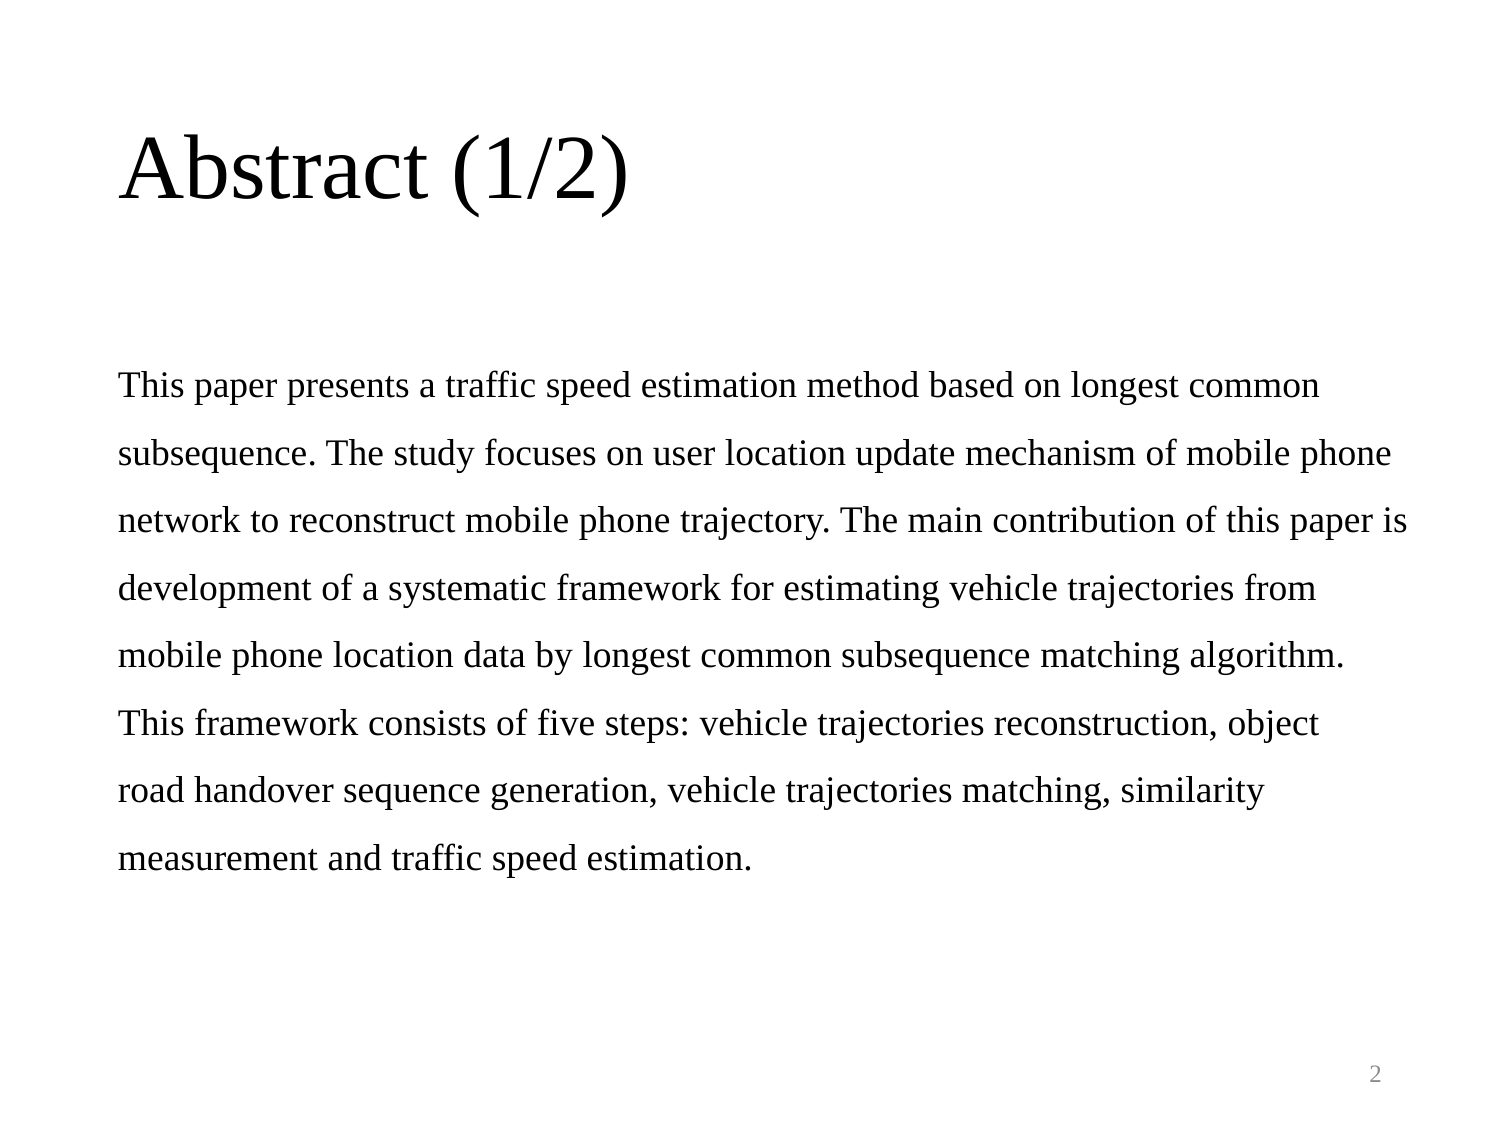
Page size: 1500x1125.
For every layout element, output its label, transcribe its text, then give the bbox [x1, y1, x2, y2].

slide_number 2 [1059, 1042, 1397, 1103]
text_box This paper presents a traffic speed estimation method based on longest common subsequence. The study focuses on user location update mechanism of mobile phone network to reconstruct mobile phone trajectory. The main contribution of this paper is development of a systematic framework for estimating vehicle trajectories from mobile phone location data by longest common subsequence matching algorithm. This framework consists of five steps: vehicle trajectories reconstruction, object road handover sequence generation, vehicle trajectories matching, similarity measurement and traffic speed estimation. [103, 330, 1431, 886]
title Abstract (1/2) [103, 59, 1397, 278]
